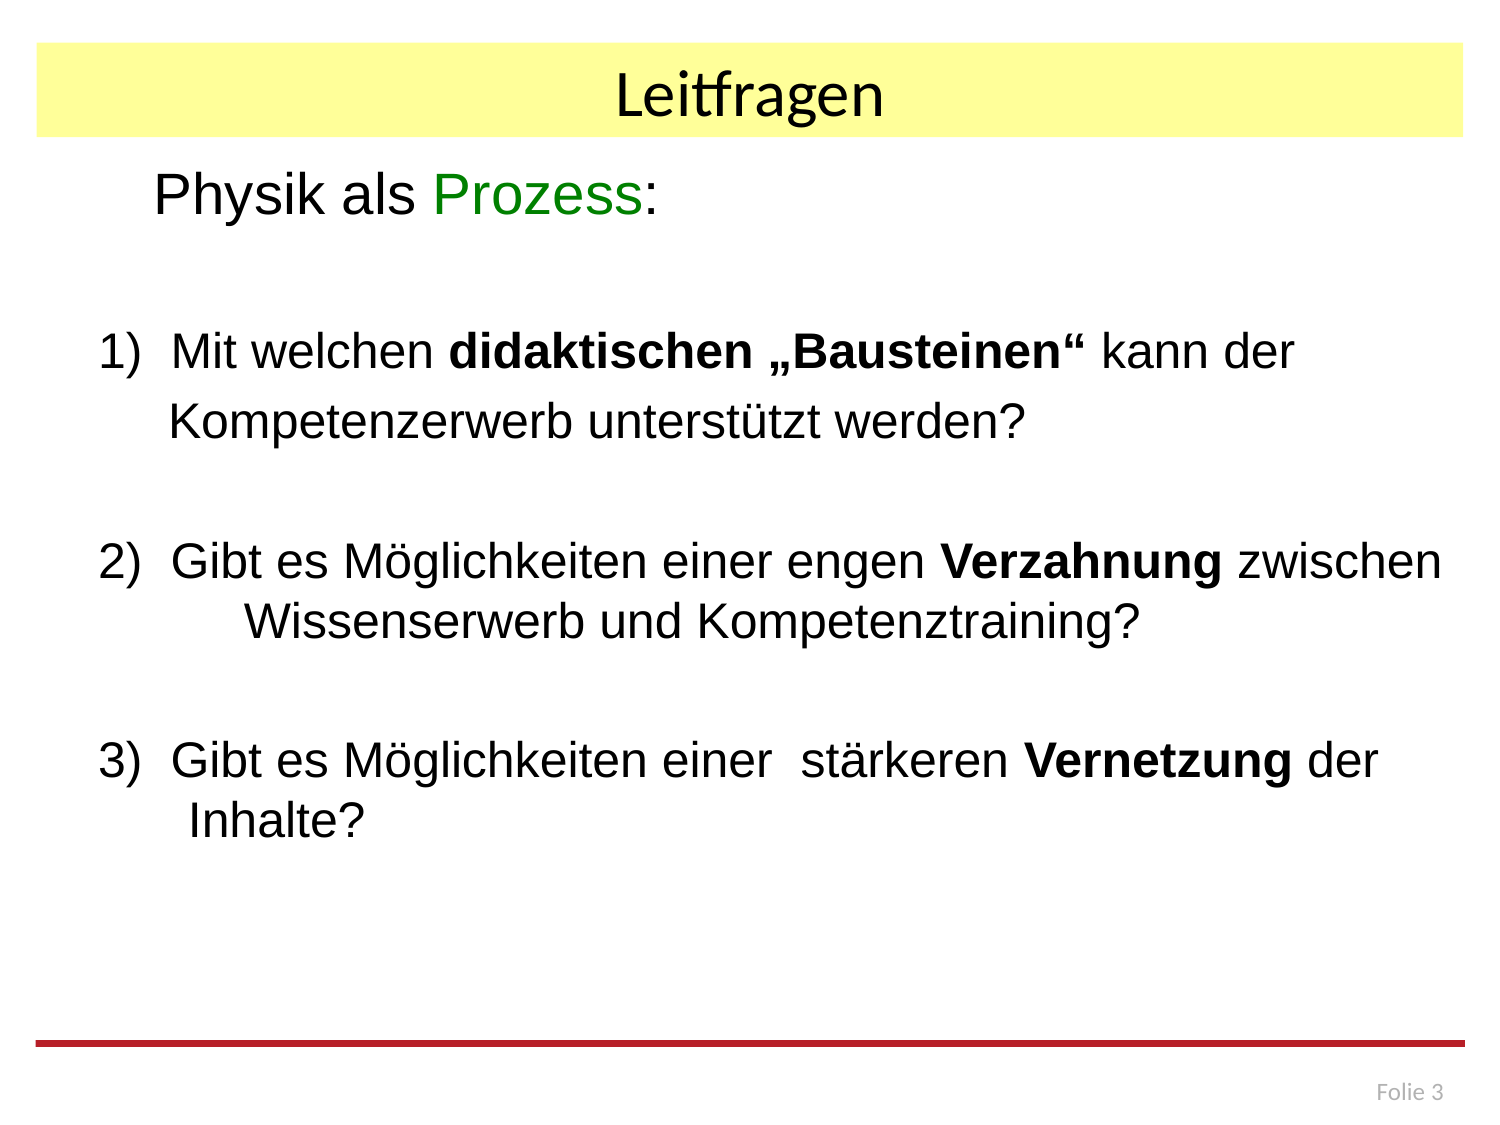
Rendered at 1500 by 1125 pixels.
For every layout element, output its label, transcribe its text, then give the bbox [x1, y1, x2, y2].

list Physik als Prozess: 1) Mit welchen didaktischen „Bausteinen“ kann der Kompetenzerwerb unterstützt werden? 2) Gibt es Möglichkeiten einer engen Verzahnung zwischen Wissenserwerb und Kompetenztraining? 3) Gibt es Möglichkeiten einer stärkeren Vernetzung der Inhalte? [41, 149, 1459, 1024]
slide_number Folie 3 [1108, 1060, 1459, 1121]
title Leitfragen [41, 42, 1459, 149]
